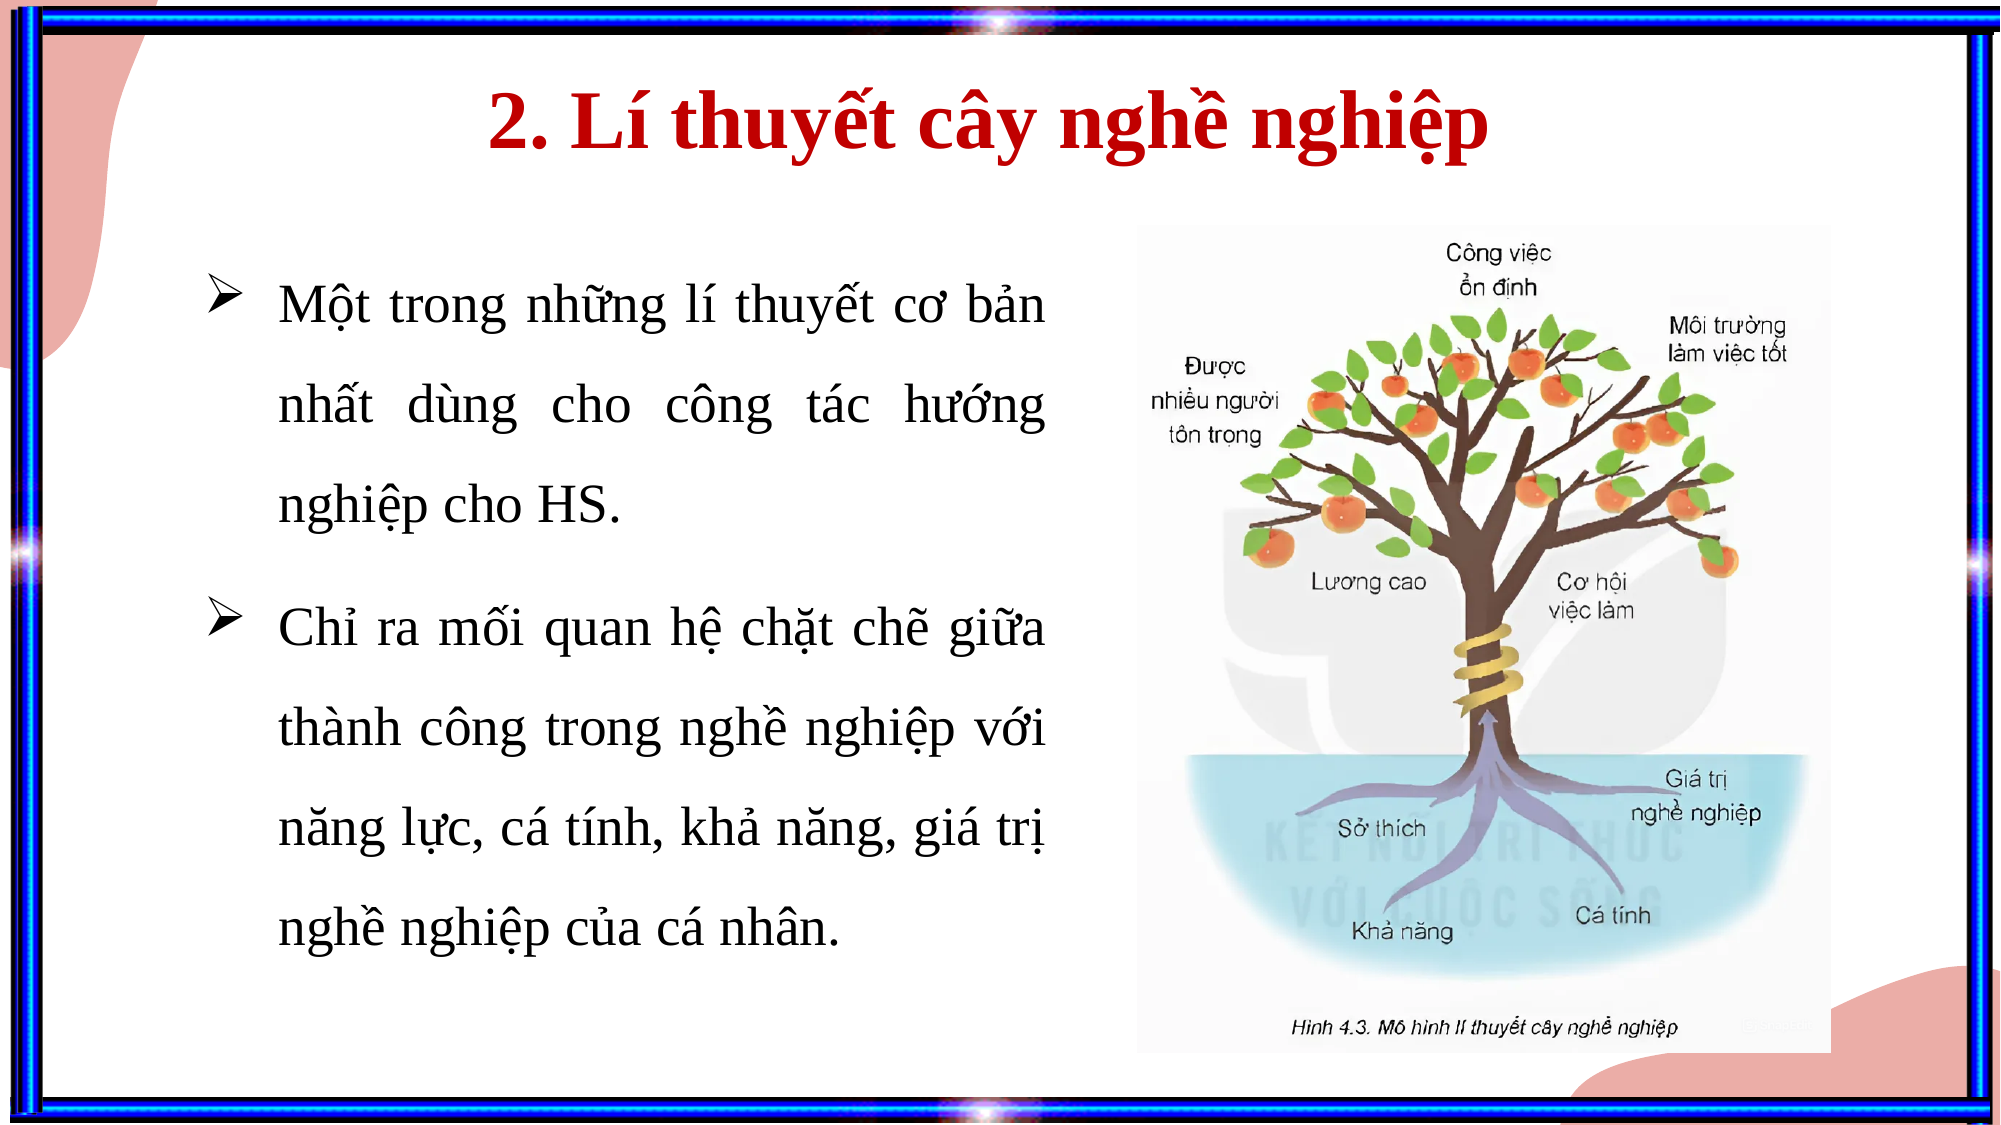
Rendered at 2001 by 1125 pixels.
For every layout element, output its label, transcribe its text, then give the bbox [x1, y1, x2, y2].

picture [0, 6, 2000, 1124]
text_box 2. Lí thuyết cây nghề nghiệp [43, 57, 1966, 173]
text_box 2. Lí thuyết cây nghề nghiệp [0, 57, 10, 173]
text_box 2. Lí thuyết cây nghề nghiệp [1993, 57, 2000, 173]
text_box Một trong những lí thuyết cơ bản nhất dùng cho công tác hướng nghiệp cho HS. [188, 225, 1063, 541]
text_box Chỉ ra mối quan hệ chặt chẽ giữa thành công trong nghề nghiệp với năng lực, cá tính, khả năng, giá trị nghề nghiệp của cá nhân. [188, 549, 1063, 964]
